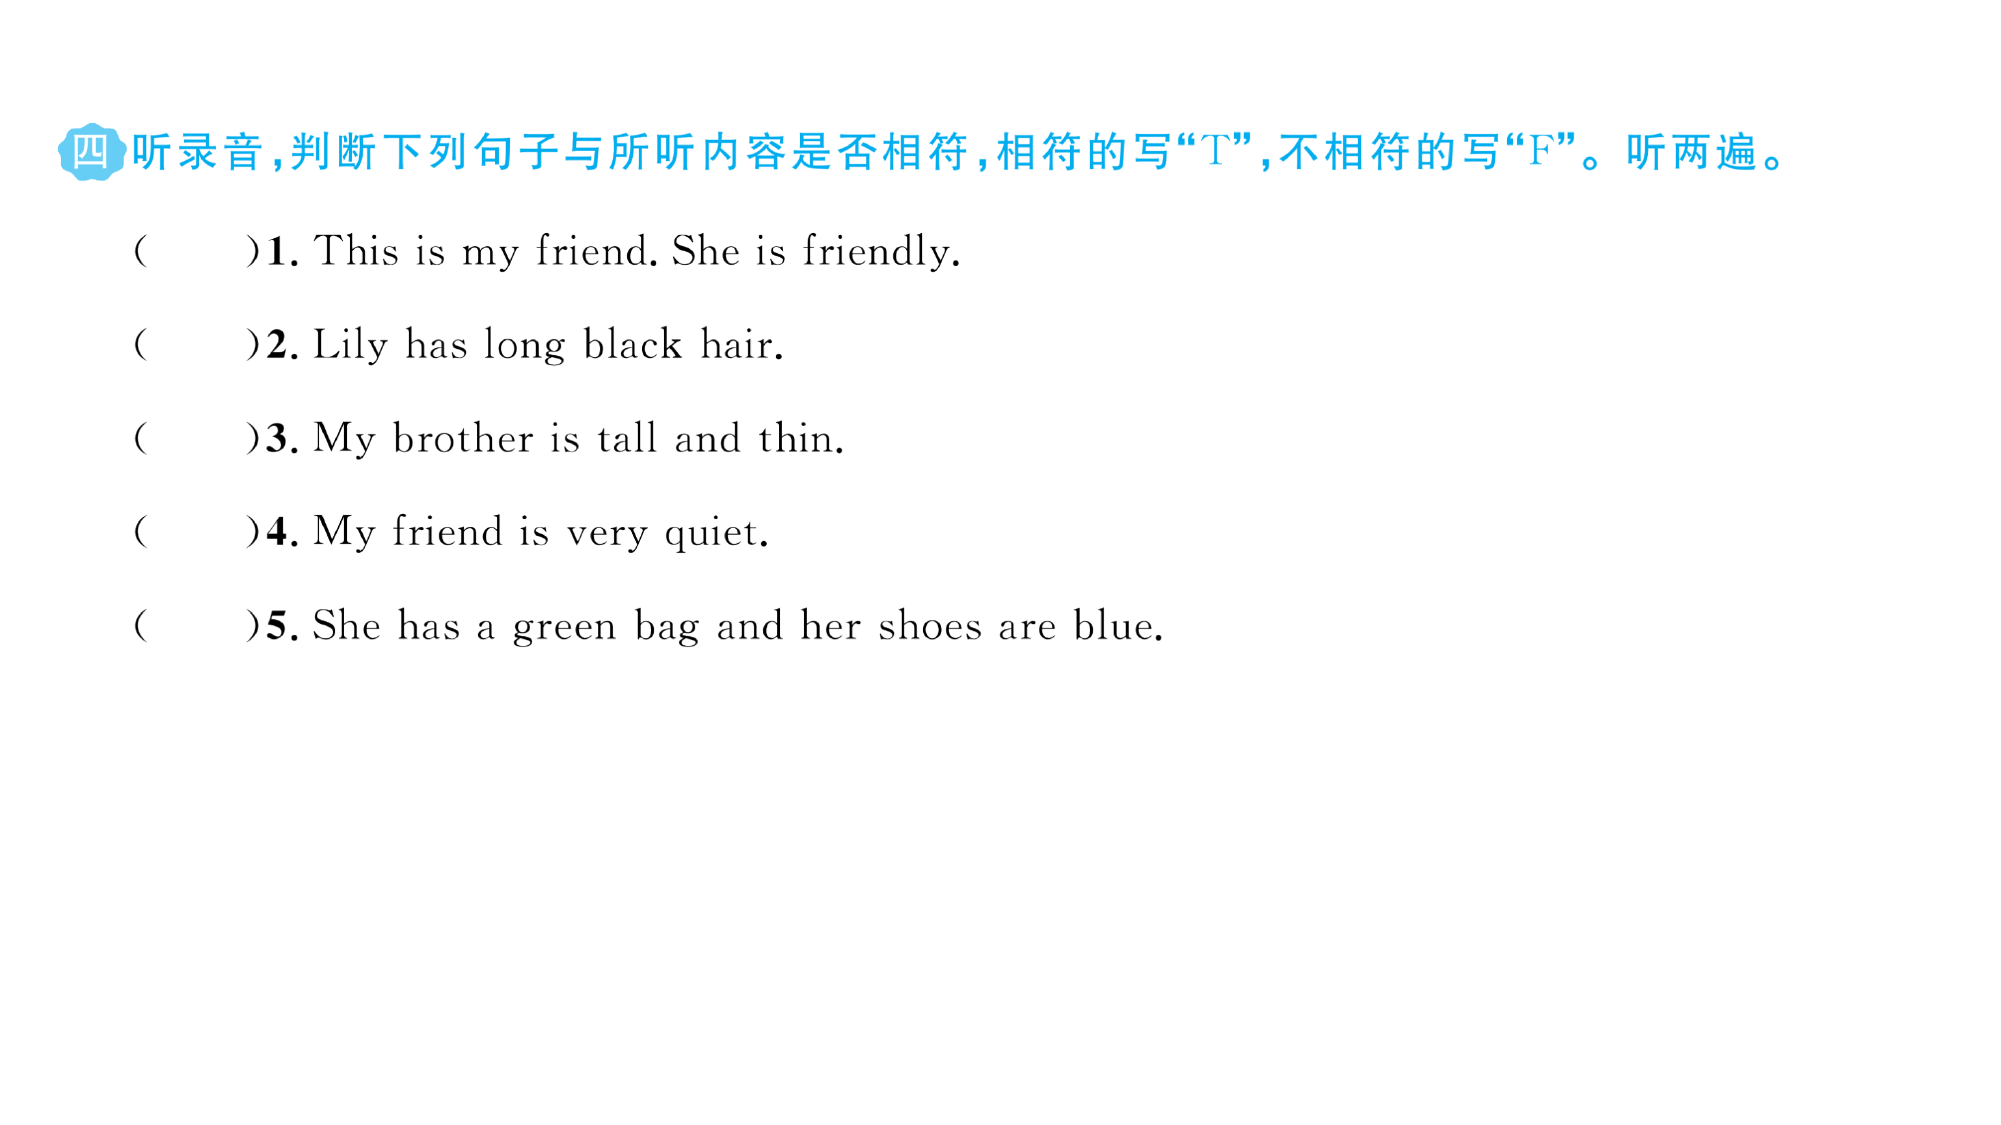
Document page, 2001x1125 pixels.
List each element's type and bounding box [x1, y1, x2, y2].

picture [54, 94, 1945, 664]
